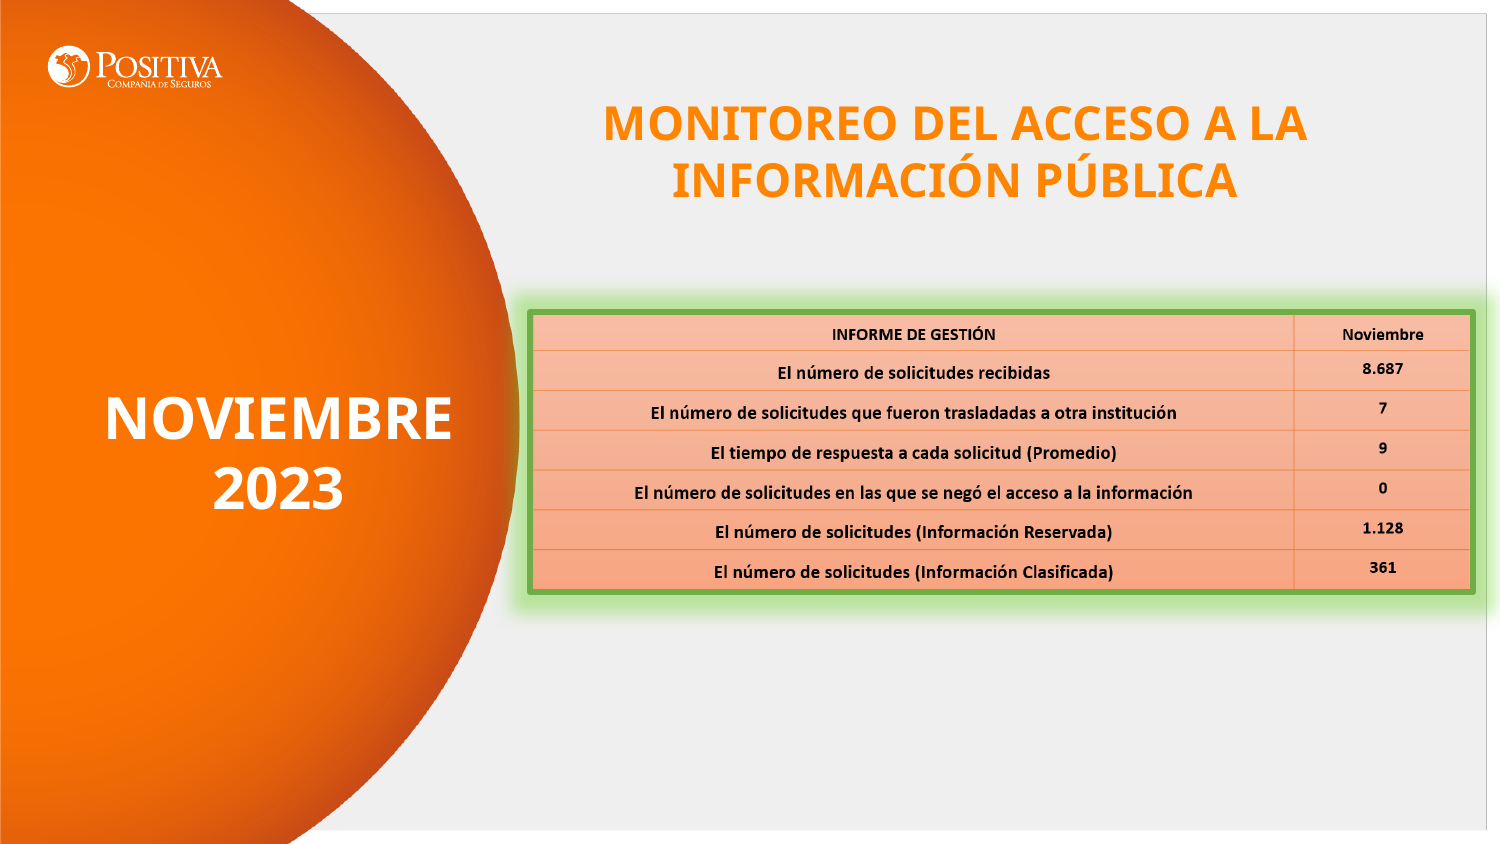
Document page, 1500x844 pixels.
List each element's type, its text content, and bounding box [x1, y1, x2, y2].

picture [533, 315, 1470, 590]
title MONITOREO DEL ACCESO A LA INFORMACIÓN PÚBLICA [501, 79, 1410, 221]
picture [0, 0, 1500, 844]
text_box NOVIEMBRE 2023 [68, 373, 490, 529]
